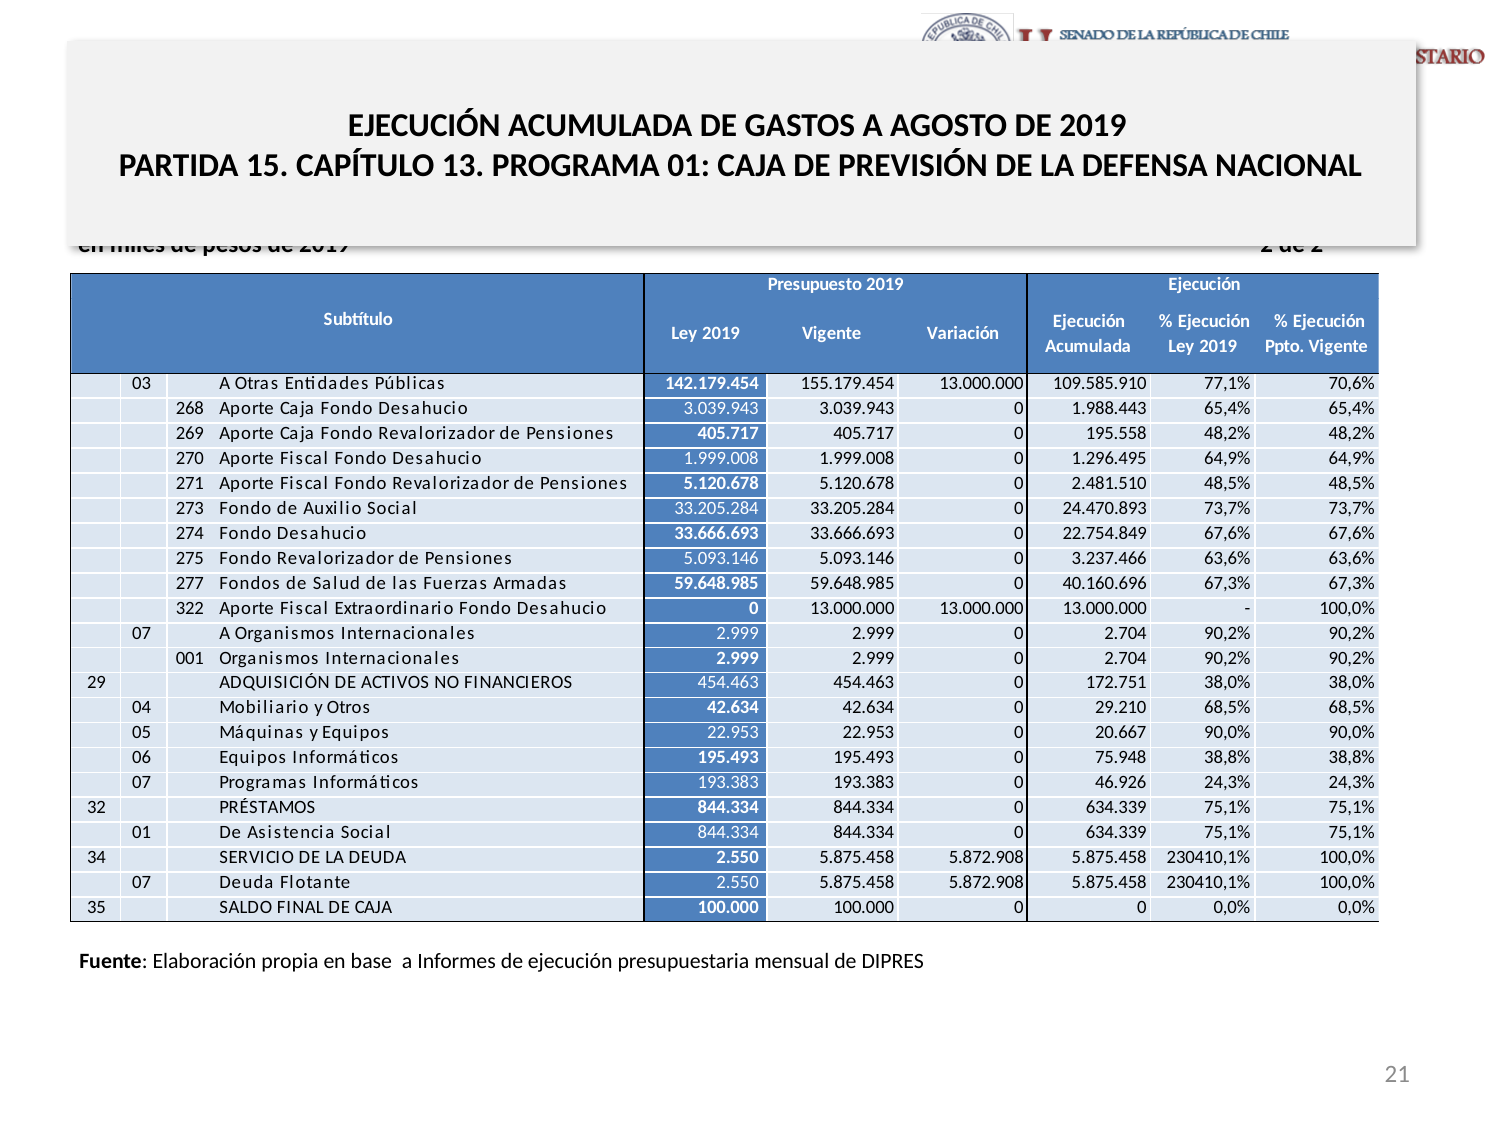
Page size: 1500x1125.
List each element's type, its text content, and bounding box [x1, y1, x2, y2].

slide_number 21 [1074, 1042, 1425, 1103]
footer Fuente: Elaboración propia en base a Informes de ejecución presupuestaria mensual de DIPRES [64, 939, 1444, 976]
text_box en miles de pesos de 2019 2 de 2 [63, 219, 1414, 258]
picture [69, 272, 1381, 924]
title EJECUCIÓN ACUMULADA DE GASTOS A AGOSTO DE 2019 PARTIDA 15. CAPÍTULO 13. PROGRAMA 01: CAJA DE PREVISIÓN DE LA DEFENSA NACIONAL [67, 41, 1415, 246]
picture [921, 2, 1500, 116]
